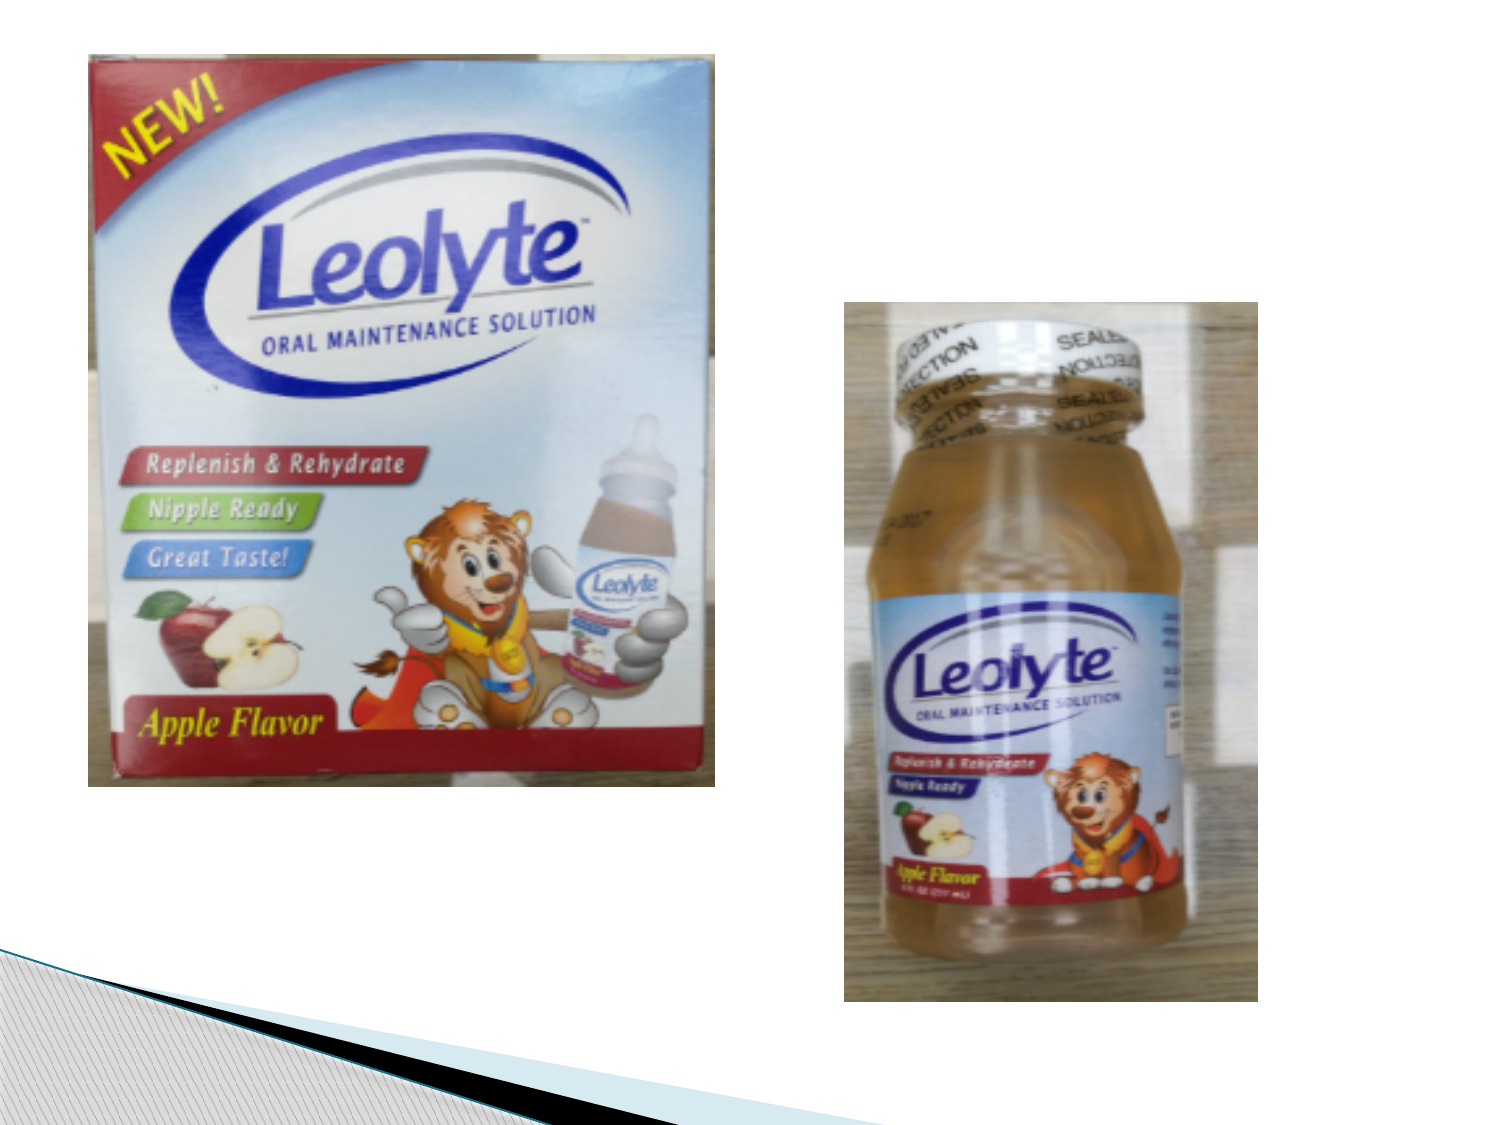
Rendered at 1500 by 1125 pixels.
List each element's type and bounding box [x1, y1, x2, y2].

picture [844, 302, 1259, 1002]
picture [88, 54, 715, 788]
